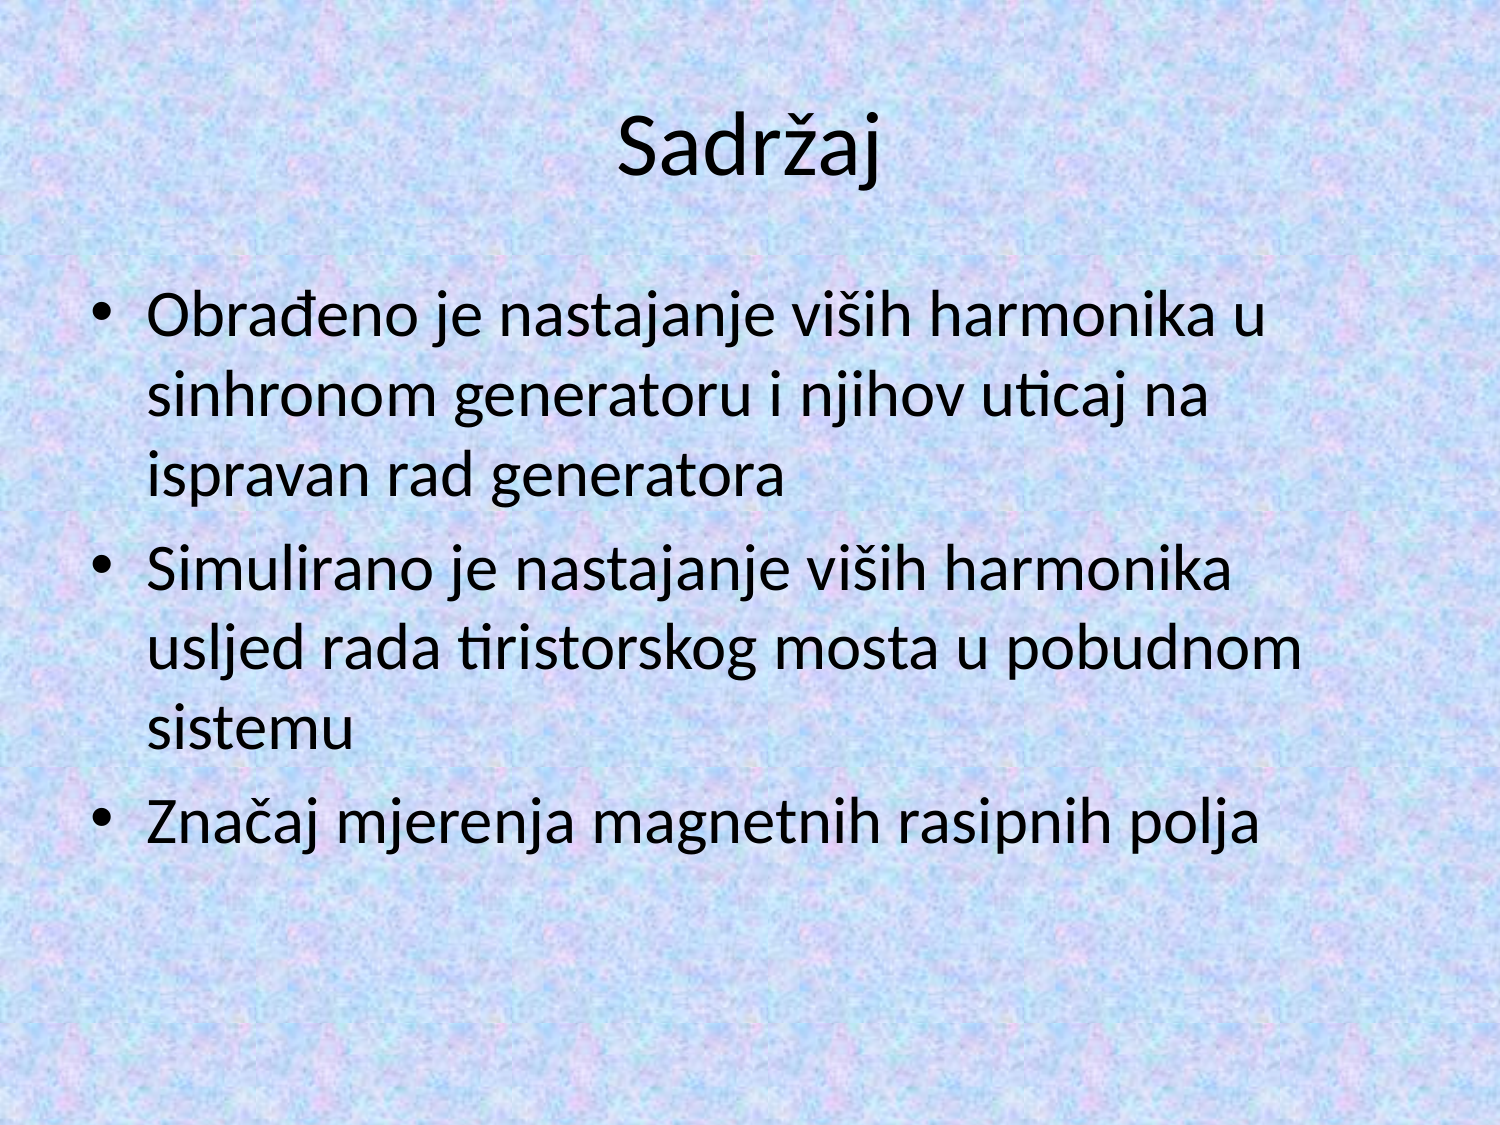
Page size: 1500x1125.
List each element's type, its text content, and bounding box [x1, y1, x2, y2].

title Sadržaj [75, 45, 1425, 233]
list Obrađeno je nastajanje viših harmonika u sinhronom generatoru i njihov uticaj na ispravan rad generatora Simulirano je nastajanje viših harmonika usljed rada tiristorskog mosta u pobudnom sistemu Značaj mjerenja magnetnih rasipnih polja [75, 262, 1425, 1005]
picture [0, 0, 1500, 1125]
